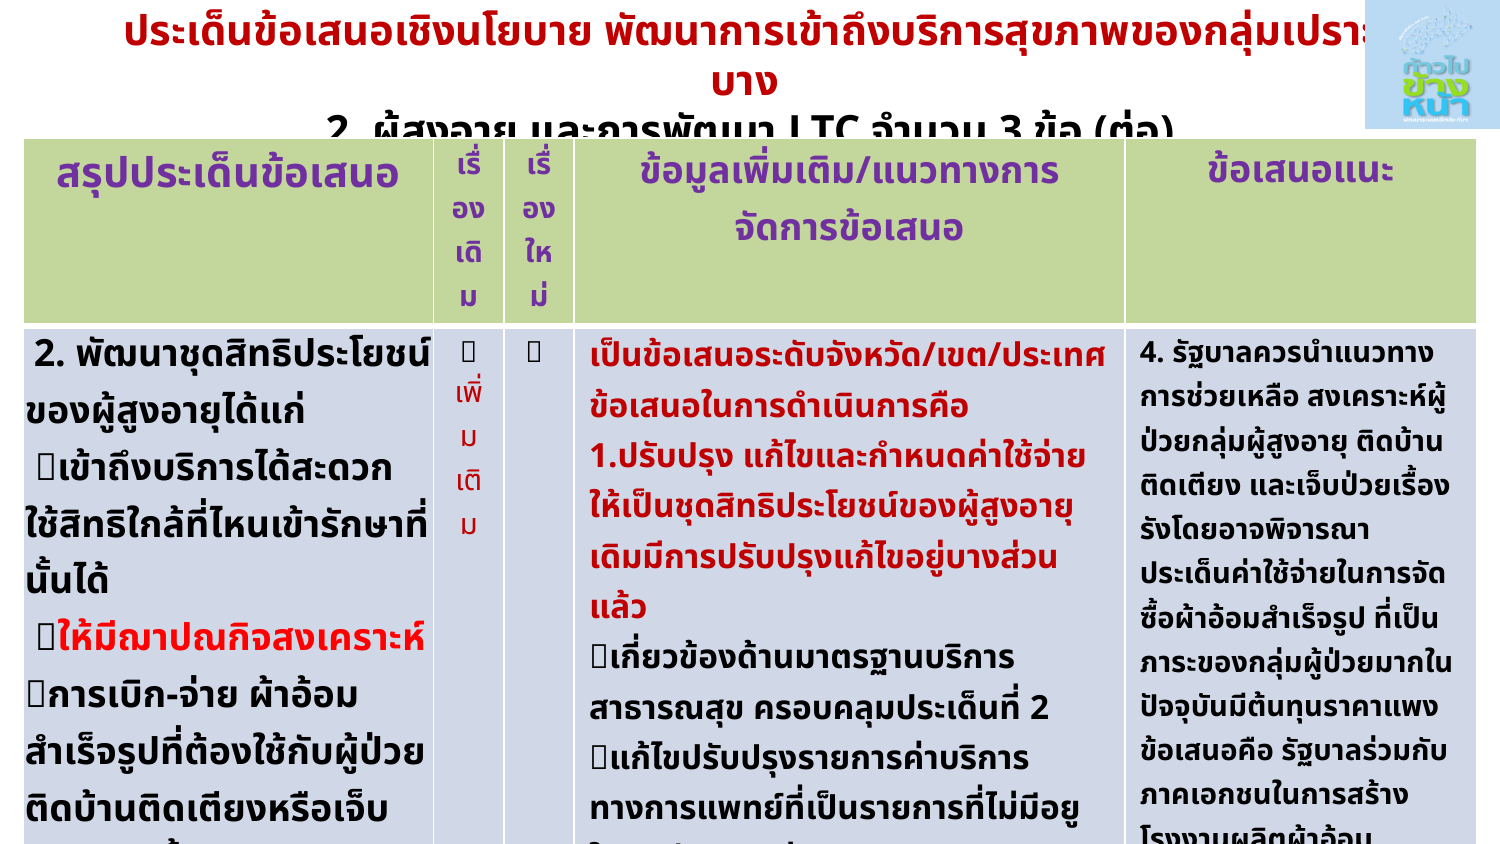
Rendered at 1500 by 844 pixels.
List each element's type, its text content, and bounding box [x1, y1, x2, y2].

table_cell 4. รัฐบาลควรนำแนวทางการช่วยเหลือ สงเคราะห์ผู้ป่วยกลุ่มผู้สูงอายุ ติดบ้านติดเตียง และเจ็บป่วยเรื้องรังโดยอาจพิจารณาประเด็นค่าใช้จ่ายในการจัดซื้อผ้าอ้อมสำเร็จรูป ที่เป็นภาระของกลุ่มผู้ป่วยมากในปัจจุบันมีต้นทุนราคาแพง ข้อเสนอคือ รัฐบาลร่วมกับภาคเอกชนในการสร้างโรงงานผลิตผ้าอ้อมสำเร็จรูปเพื่อให้กลุ่มเป้าหมายดังกล่าวได้รับการสนับสนุน 5.การแก้ไขระบบส่งต่อตามข้อเสนออาจมีผลทำให้สถานพยาบาลที่ปชช.มีความศรัทธาเข้ารับบริการมาก จนเป็นภาระต่อการดูแลด้วยคุณภาพที่ปชช.ยอมรับมากกว่าสถานพยาบาลอื่นๆในพื้นที่ตนเอง [1126, 329, 1476, 844]
table_header ข้อเสนอแนะ [1126, 139, 1476, 323]
table_header เรื่องเดิม [434, 139, 503, 323]
table_header เรื่องใหม่ [505, 139, 573, 323]
table_cell  [505, 329, 573, 844]
table_header ข้อมูลเพิ่มเติม/แนวทางการจัดการข้อเสนอ [575, 139, 1124, 323]
title ประเด็นข้อเสนอเชิงนโยบาย พัฒนาการเข้าถึงบริการสุขภาพของกลุ่มเปราะบาง 2. ผู้สูงอายุ และการพัฒนา LTC จำนวน 3 ข้อ (ต่อ) [75, 33, 1367, 137]
table_cell  เพิ่ม เติม [434, 329, 503, 844]
table_cell 2. พัฒนาชุดสิทธิประโยชน์ของผู้สูงอายุได้แก่ เข้าถึงบริการได้สะดวก ใช้สิทธิใกล้ที่ไหนเข้ารักษาที่นั้นได้ ให้มีฌาปณกิจสงเคราะห์ การเบิก-จ่าย ผ้าอ้อมสำเร็จรูปที่ต้องใช้กับผู้ป่วยติดบ้านติดเตียงหรือเจ็บป่วยโรคเรื้อรังต่างๆ  แก้ไขระบบส่งต่อ ส่งต่อข้ามเขตสถานพยาบาลได้ทุกแห่ง ส่วนค่าใช้จ่ายเรียกเก็บตามระบบ สปสช. [24, 329, 433, 844]
picture [1364, 0, 1500, 130]
table_cell เป็นข้อเสนอระดับจังหวัด/เขต/ประเทศ ข้อเสนอในการดำเนินการคือ 1.ปรับปรุง แก้ไขและกำหนดค่าใช้จ่ายให้เป็นชุดสิทธิประโยชน์ของผู้สูงอายุ เดิมมีการปรับปรุงแก้ไขอยู่บางส่วนแล้ว เกี่ยวข้องด้านมาตรฐานบริการสาธารณสุข ครอบคลุมประเด็นที่ 2 แก้ไขปรับปรุงรายการค่าบริการทางการแพทย์ที่เป็นรายการที่ไม่มีอยูในระเบียบเบิกจ่ายจาก สปสช. รวมทั้งระบบส่งต่อผู้ป่วยให้สามารถข้ามเขตได้โดยไม่ต้องส่งตัว ซึ่งอาจมีผลต่อภาระค่าใช้จ่ายที่หน่วยบริการรับตัวไว้ หากไม่มีการกำหนดการเรียกเก็บที่เหมาะสม เป็นธรรม ผู้ให้และผู้รับบริการ - สปสช.ควรขยายพื้นที่การส่งต่อให้มีพื้นที่ในวงกว้างมากขึ้น [575, 329, 1124, 844]
table_header สรุปประเด็นข้อเสนอ [24, 139, 433, 323]
